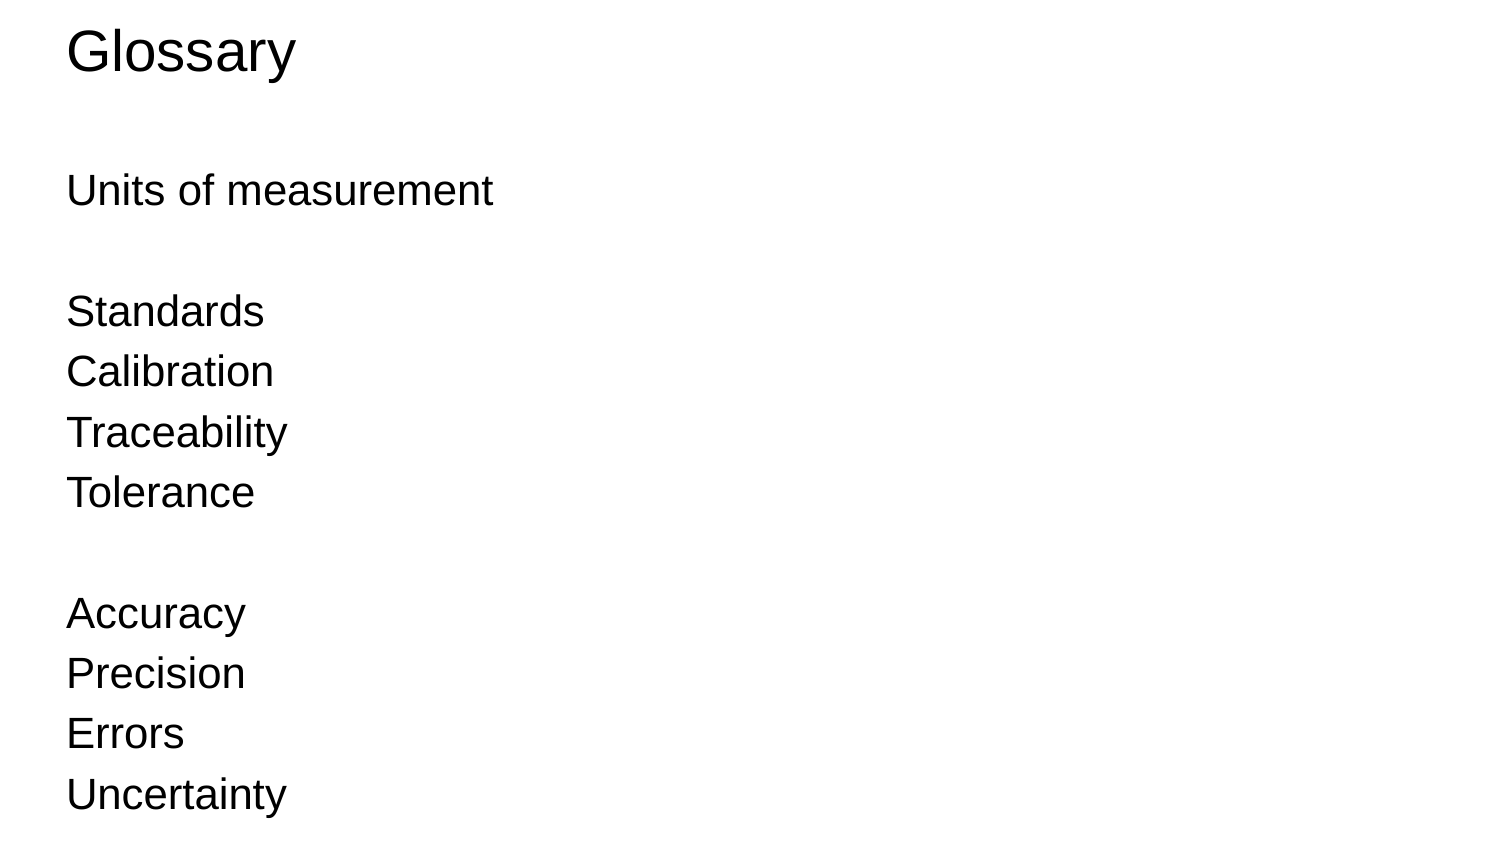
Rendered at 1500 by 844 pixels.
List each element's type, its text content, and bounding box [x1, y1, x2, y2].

list Units of measurement Standards Calibration Traceability Tolerance Accuracy Precision Errors Uncertainty [51, 139, 1449, 844]
title Glossary [51, 0, 1449, 92]
